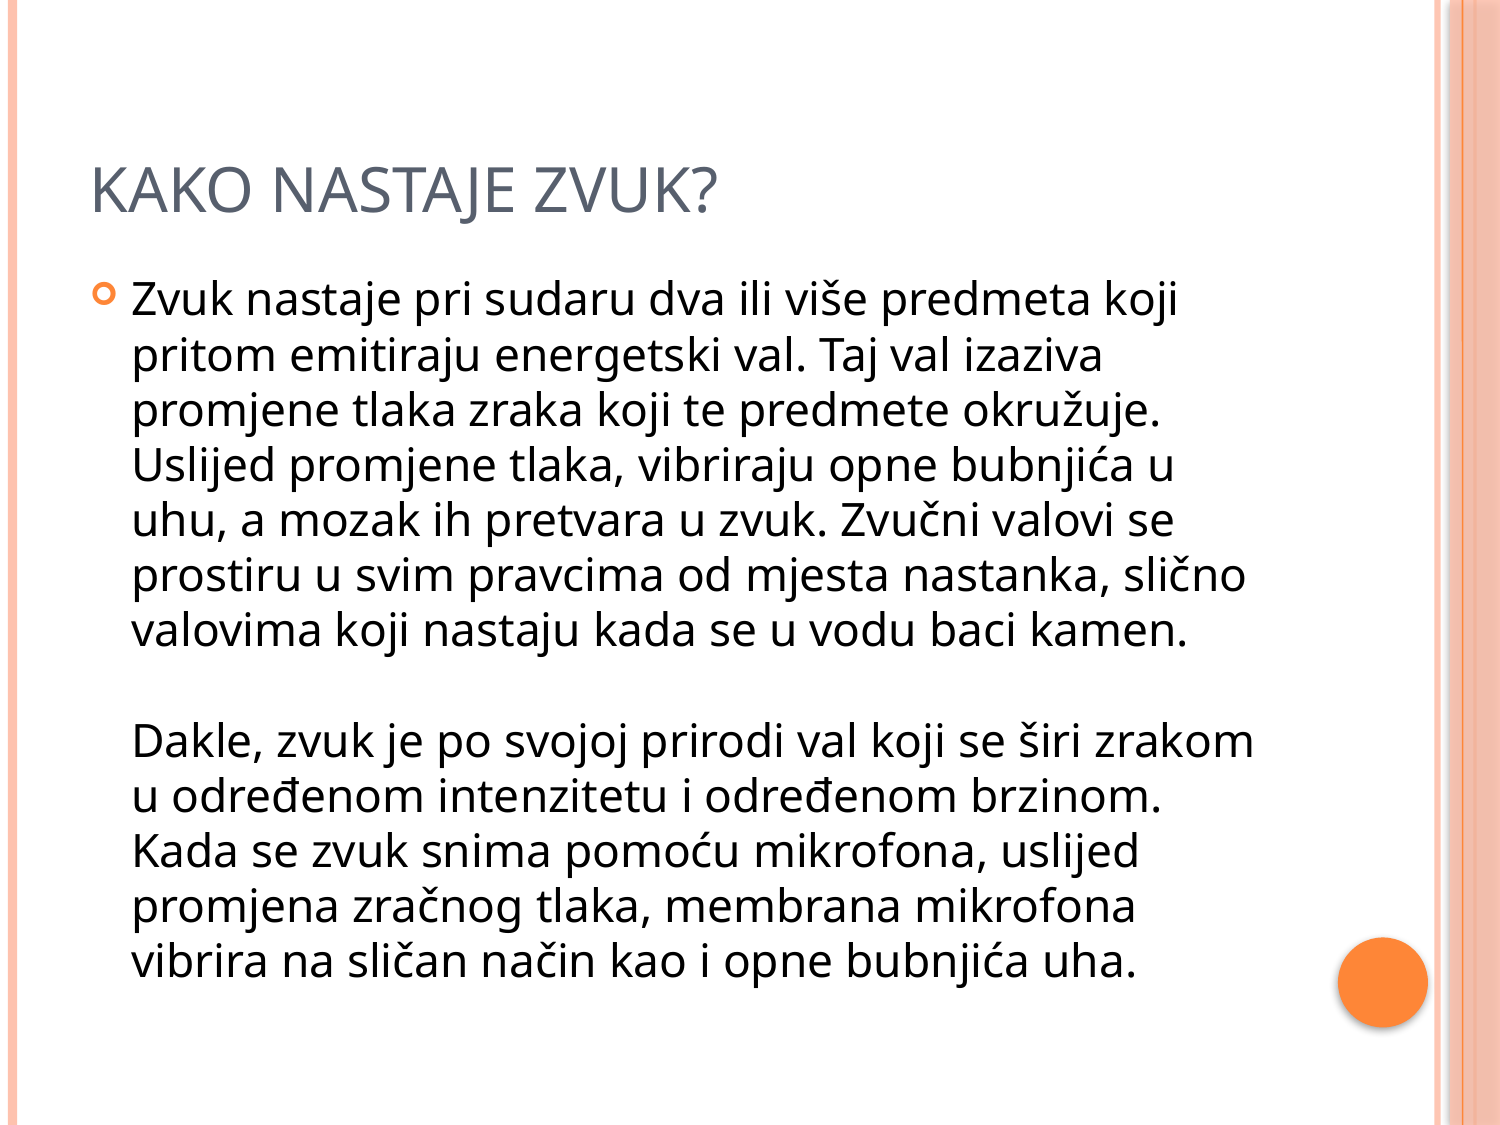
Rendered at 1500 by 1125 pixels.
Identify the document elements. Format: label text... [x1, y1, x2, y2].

title Kako nastaje zvuk? [75, 45, 1300, 233]
list Zvuk nastaje pri sudaru dva ili više predmeta koji pritom emitiraju energetski val. Taj val izaziva promjene tlaka zraka koji te predmete okružuje. Uslijed promjene tlaka, vibriraju opne bubnjića u uhu, a mozak ih pretvara u zvuk. Zvučni valovi se prostiru u svim pravcima od mjesta nastanka, slično valovima koji nastaju kada se u vodu baci kamen. Dakle, zvuk je po svojoj prirodi val koji se širi zrakom u određenom intenzitetu i određenom brzinom. Kada se zvuk snima pomoću mikrofona, uslijed promjena zračnog tlaka, membrana mikrofona vibrira na sličan način kao i opne bubnjića uha. [75, 262, 1300, 1062]
